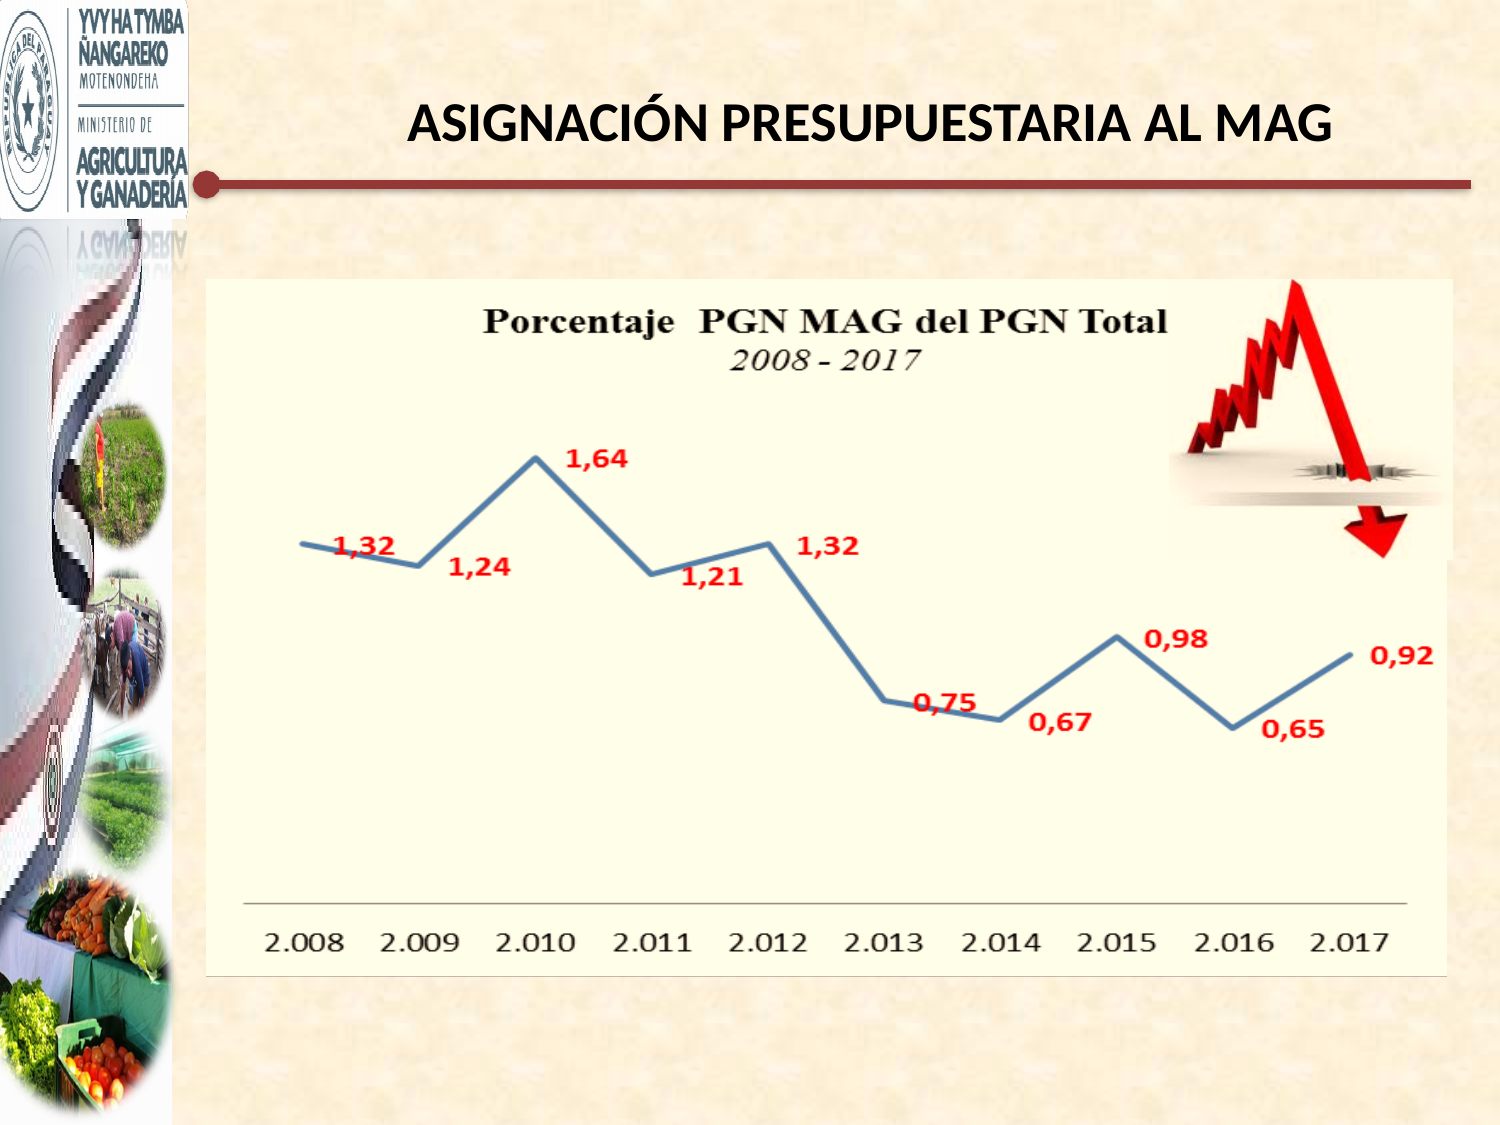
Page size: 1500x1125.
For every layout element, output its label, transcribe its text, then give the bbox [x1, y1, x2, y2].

text_box ASIGNACIÓN PRESUPUESTARIA AL MAG [237, 78, 1349, 161]
picture [190, 0, 1500, 1125]
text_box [0, 0, 190, 1125]
